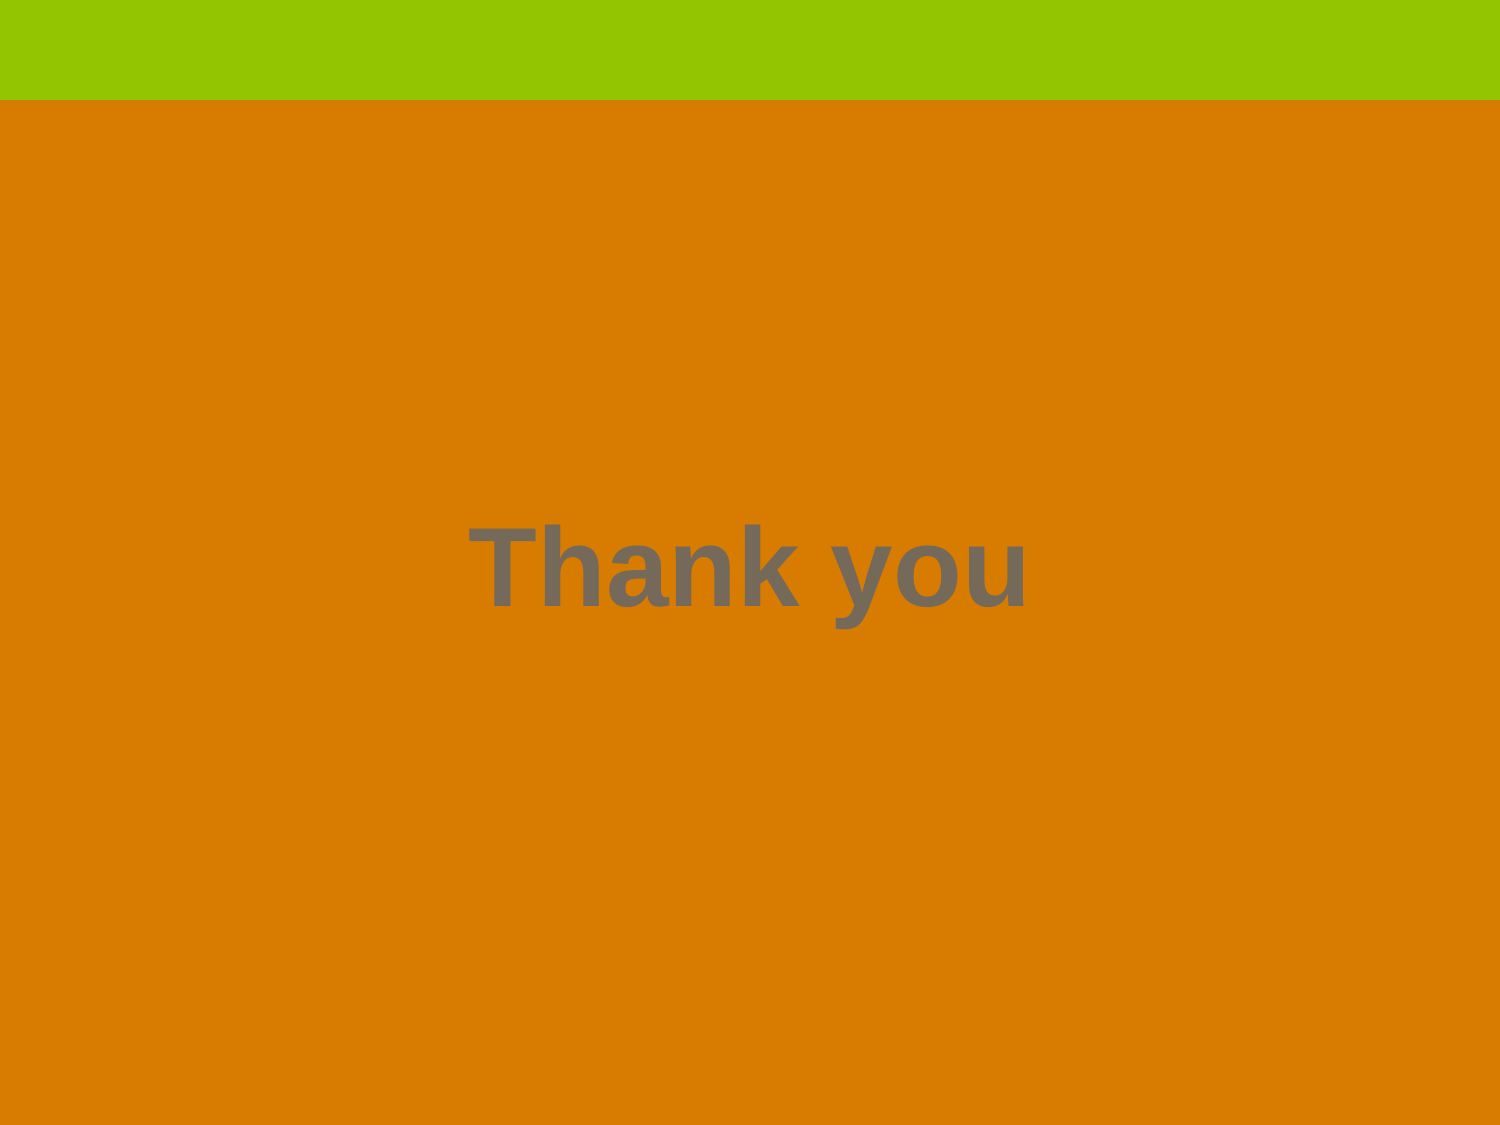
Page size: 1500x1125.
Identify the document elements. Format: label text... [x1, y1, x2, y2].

text_box Thank you [453, 486, 1047, 637]
